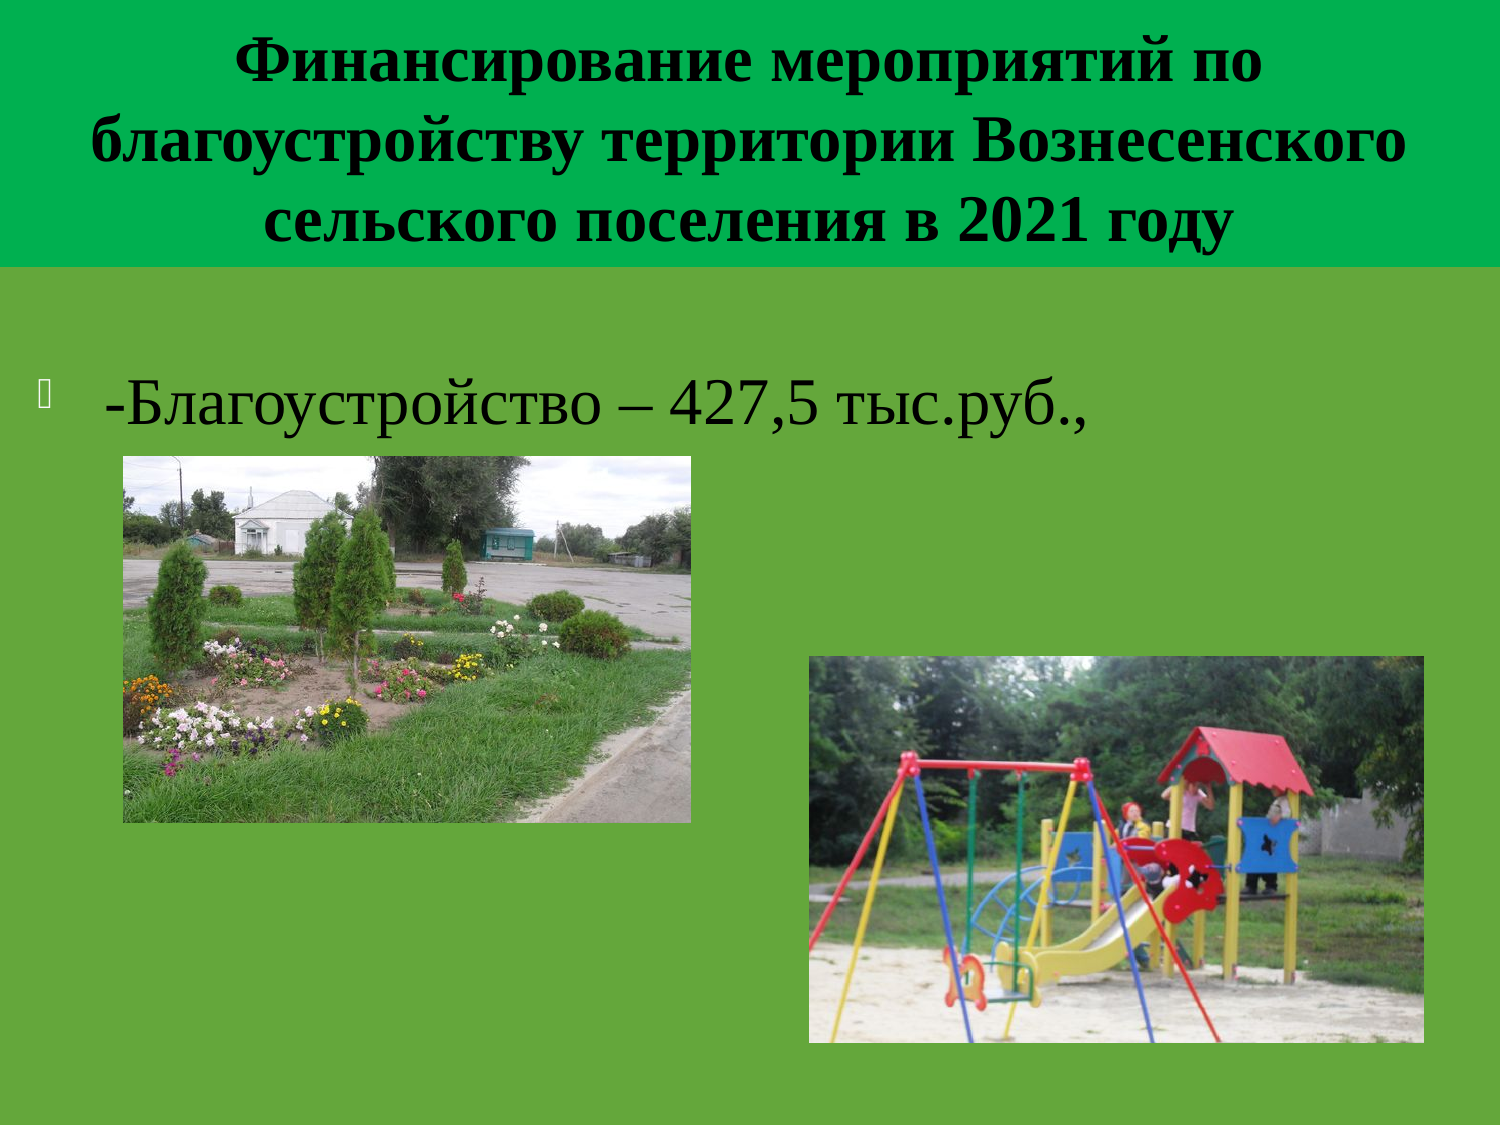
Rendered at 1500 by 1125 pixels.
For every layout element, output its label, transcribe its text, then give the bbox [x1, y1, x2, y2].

picture [808, 656, 1424, 1043]
picture [123, 455, 692, 823]
title Финансирование мероприятий по благоустройству территории Вознесенского сельского поселения в 2021 году [0, 0, 1500, 267]
list -Благоустройство – 427,5 тыс.руб., [0, 267, 1500, 1125]
